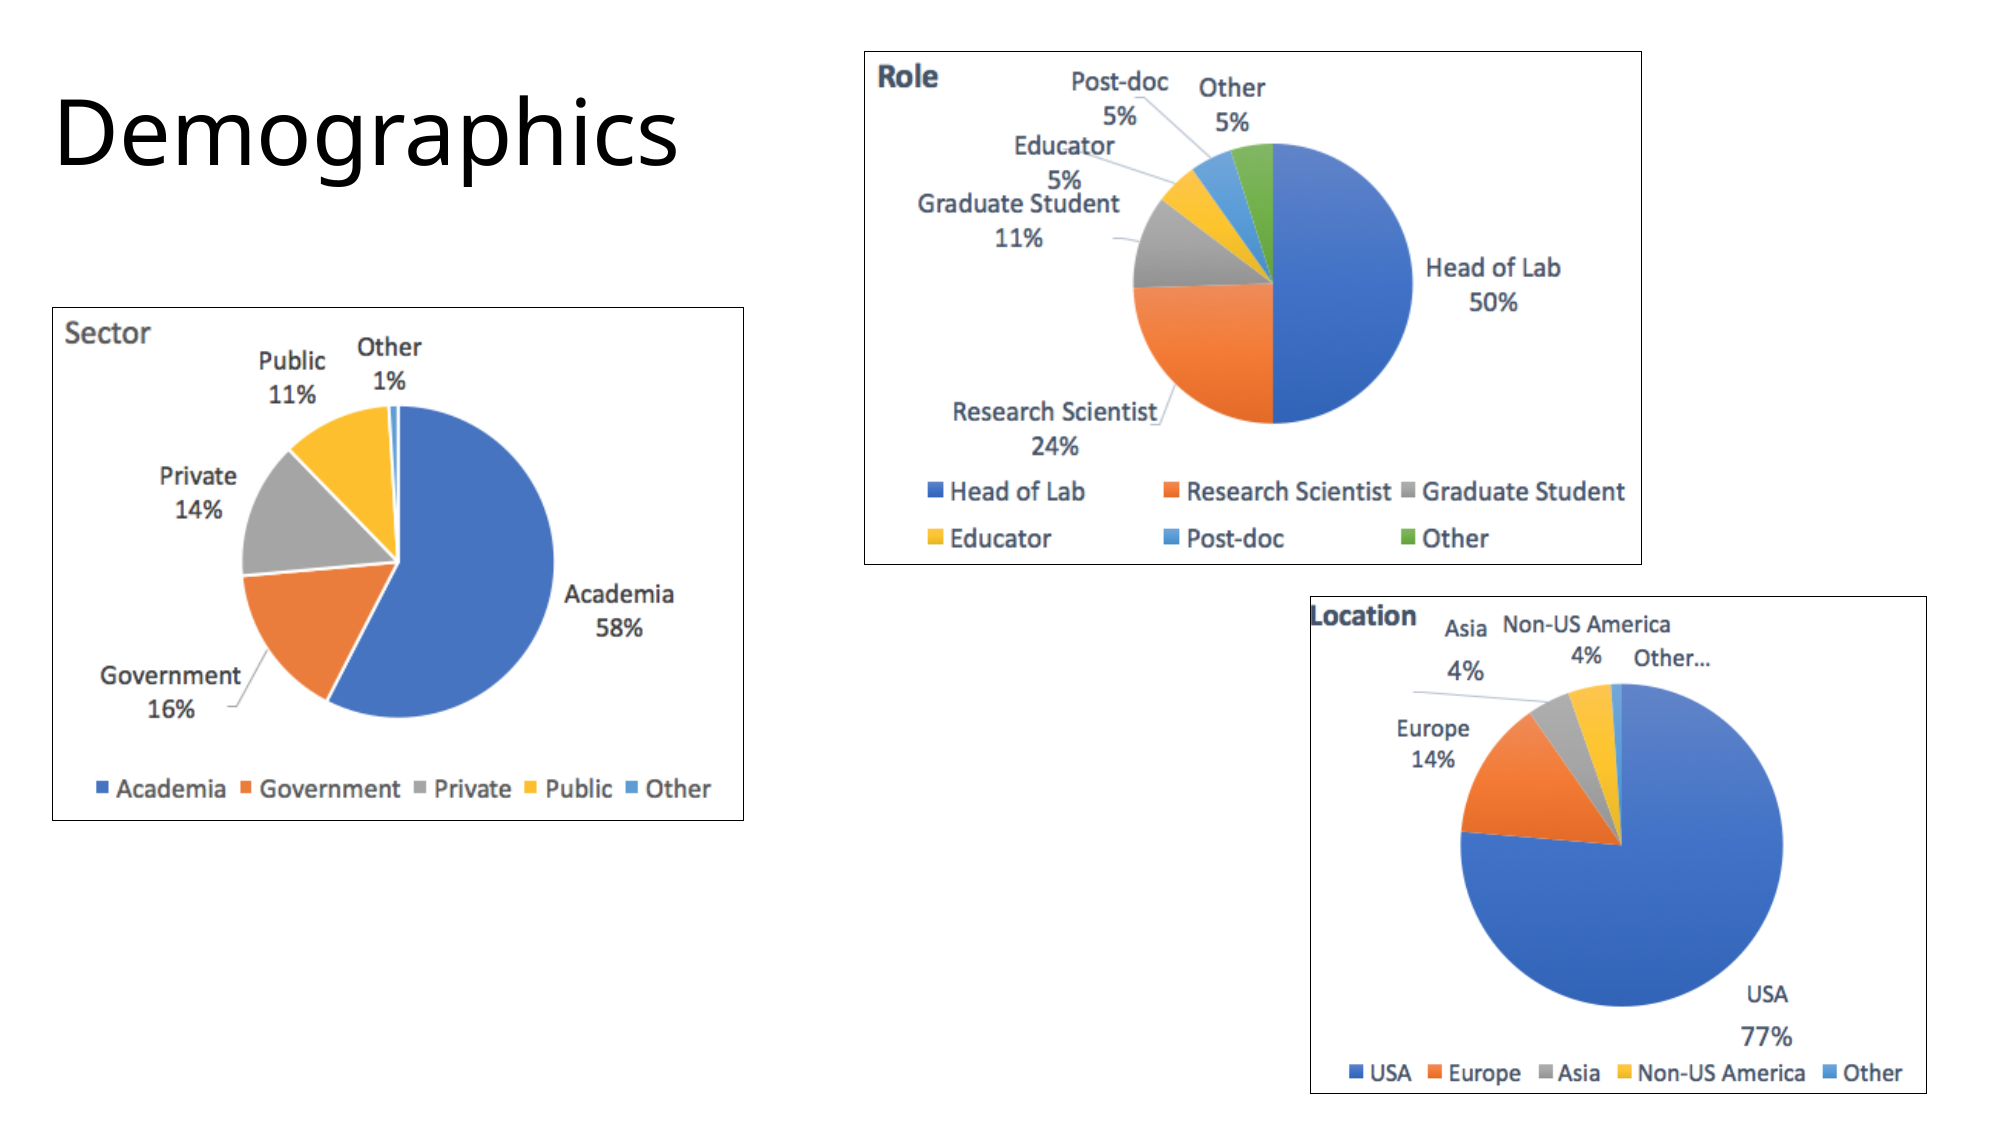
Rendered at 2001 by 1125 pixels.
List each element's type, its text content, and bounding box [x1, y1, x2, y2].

picture [1310, 596, 1927, 1094]
picture [864, 50, 1642, 565]
picture [52, 307, 744, 821]
title Demographics [37, 27, 1763, 245]
